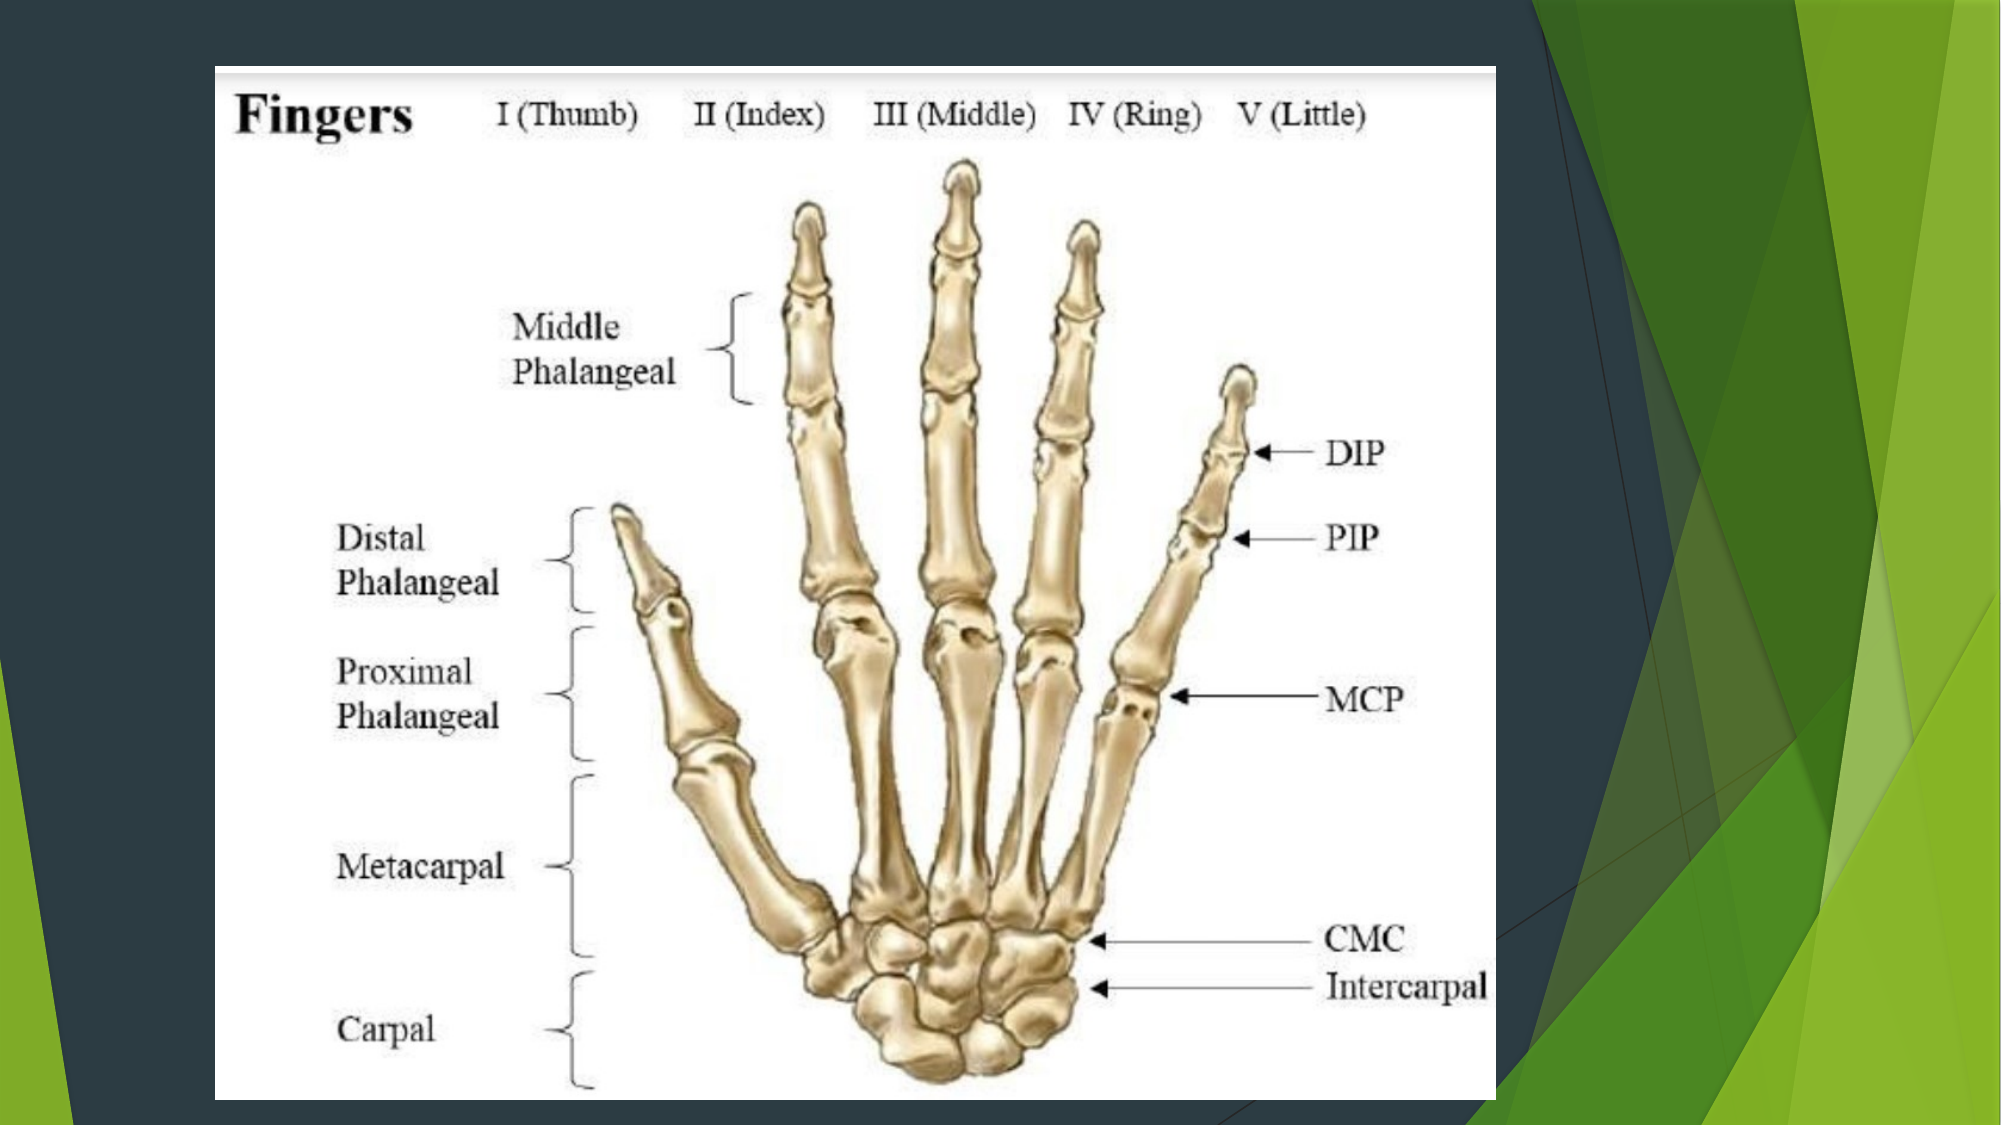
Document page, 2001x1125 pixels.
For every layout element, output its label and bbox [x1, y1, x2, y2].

picture [215, 65, 1496, 1100]
